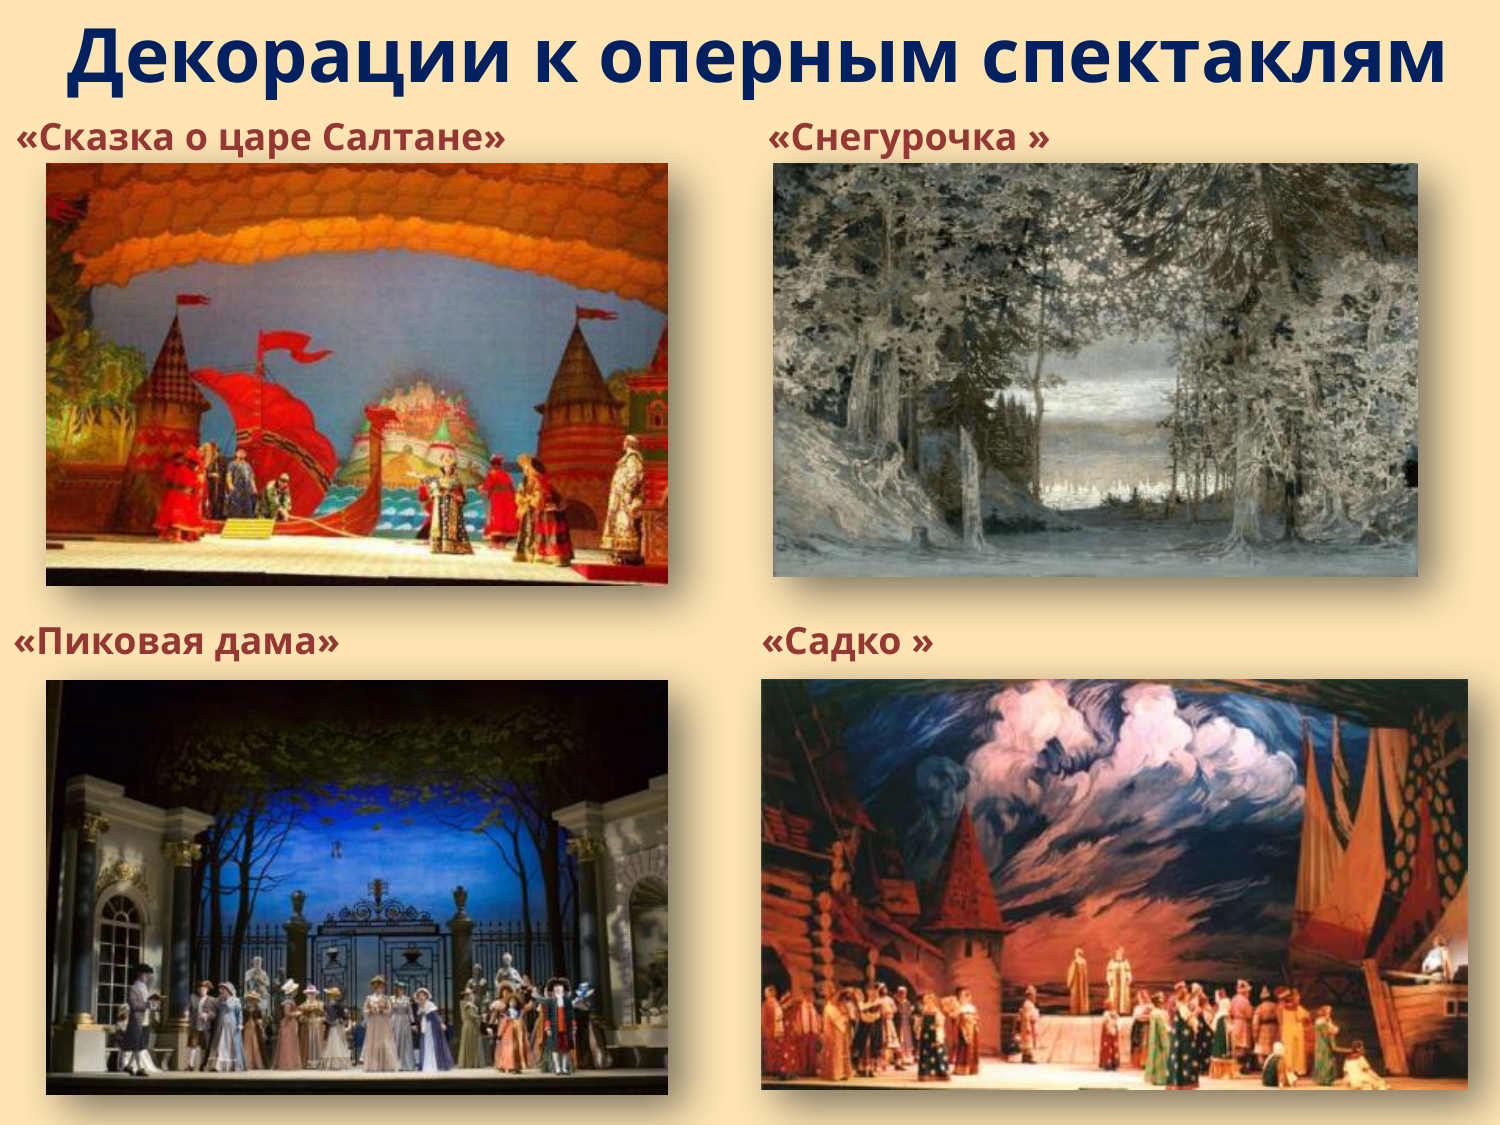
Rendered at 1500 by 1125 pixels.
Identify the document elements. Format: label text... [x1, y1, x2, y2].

text_box «Сказка о царе Салтане» [0, 105, 522, 166]
text_box Декорации к оперным спектаклям [53, 0, 1465, 105]
text_box «Садко » [746, 609, 950, 670]
text_box «Пиковая дама» [0, 609, 356, 670]
picture [773, 163, 1419, 577]
text_box «Снегурочка » [753, 105, 1066, 166]
picture [761, 679, 1469, 1091]
picture [46, 680, 669, 1095]
picture [46, 163, 669, 586]
